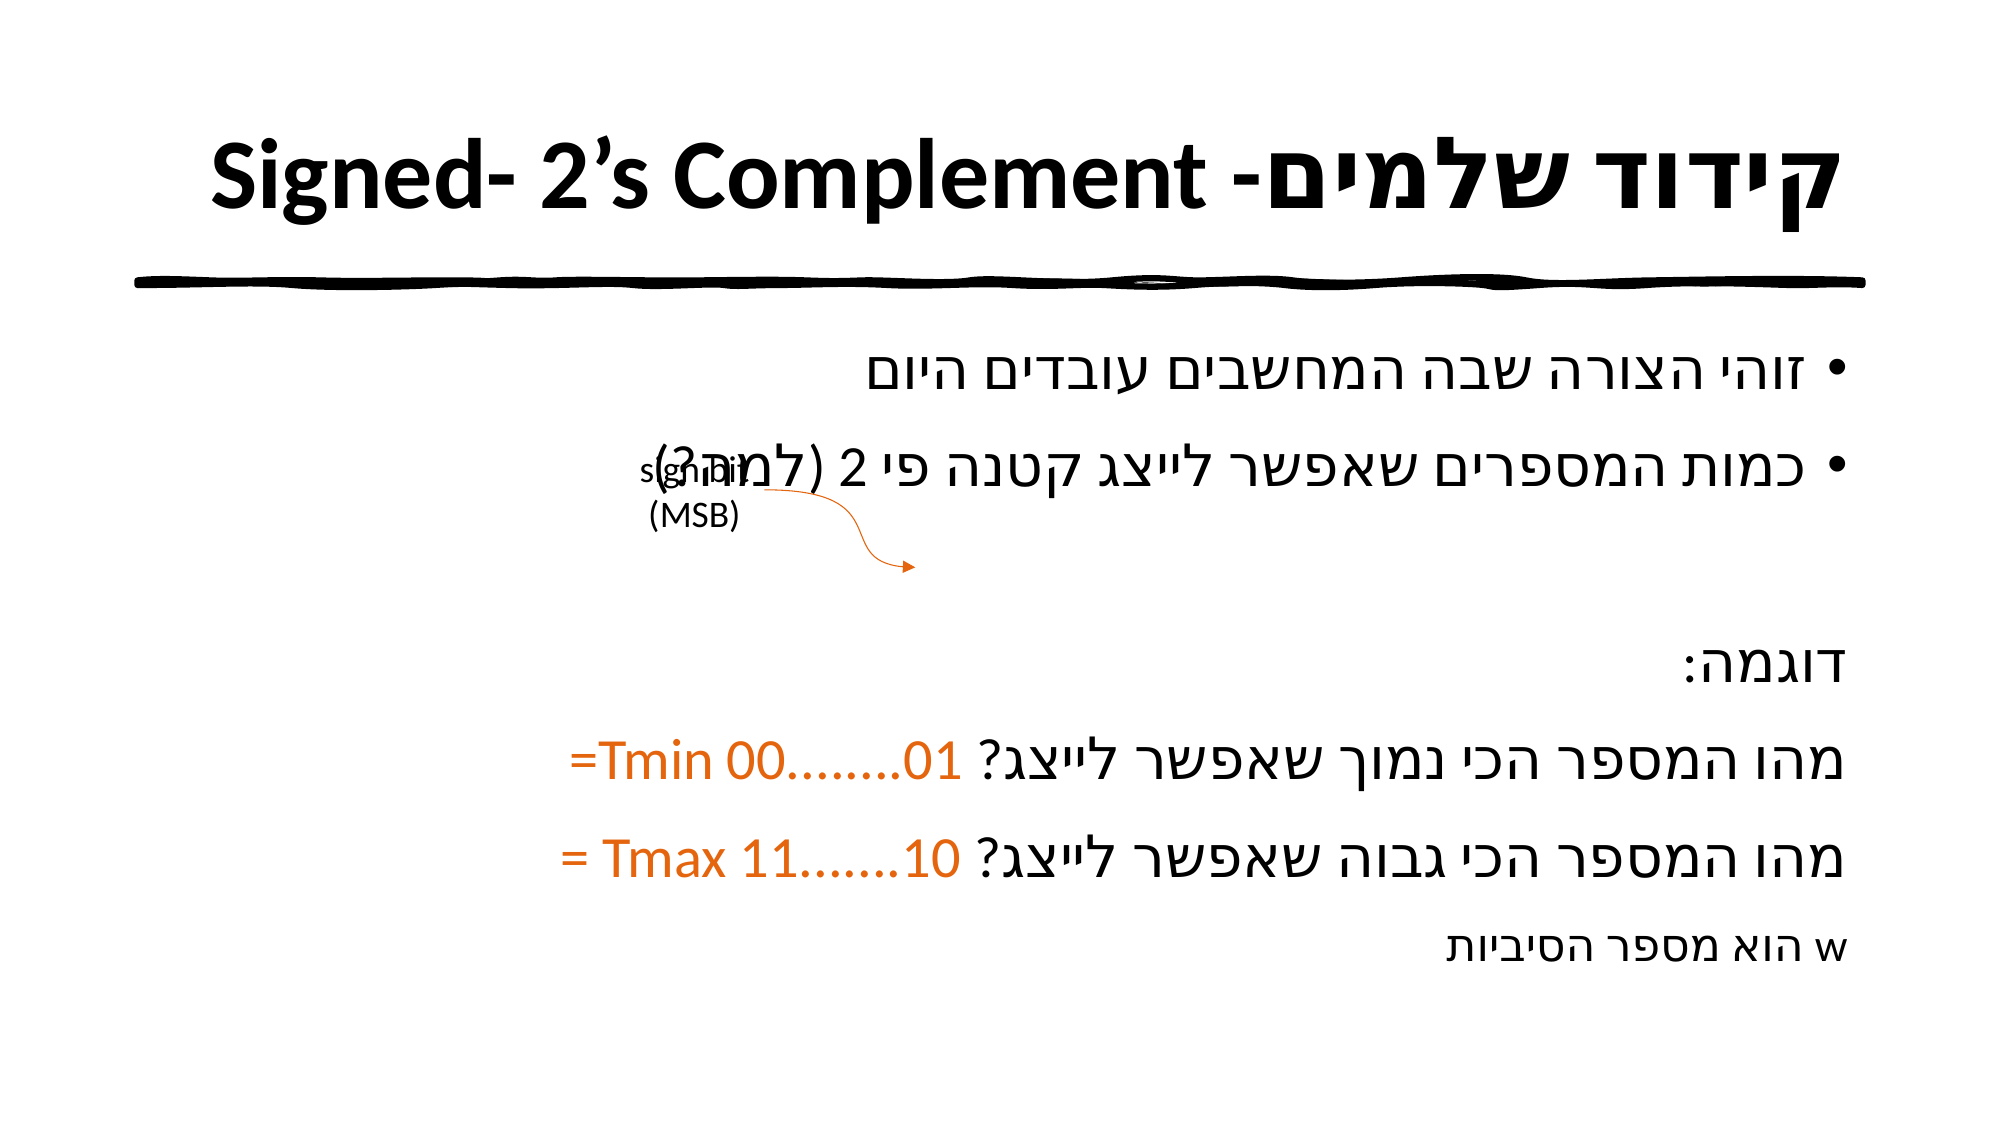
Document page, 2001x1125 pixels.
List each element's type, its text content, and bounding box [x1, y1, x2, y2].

text_box sign bit (MSB) [624, 437, 765, 543]
title קידוד שלמים- Signed- 2’s Complement [137, 59, 1863, 278]
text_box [765, 490, 916, 568]
